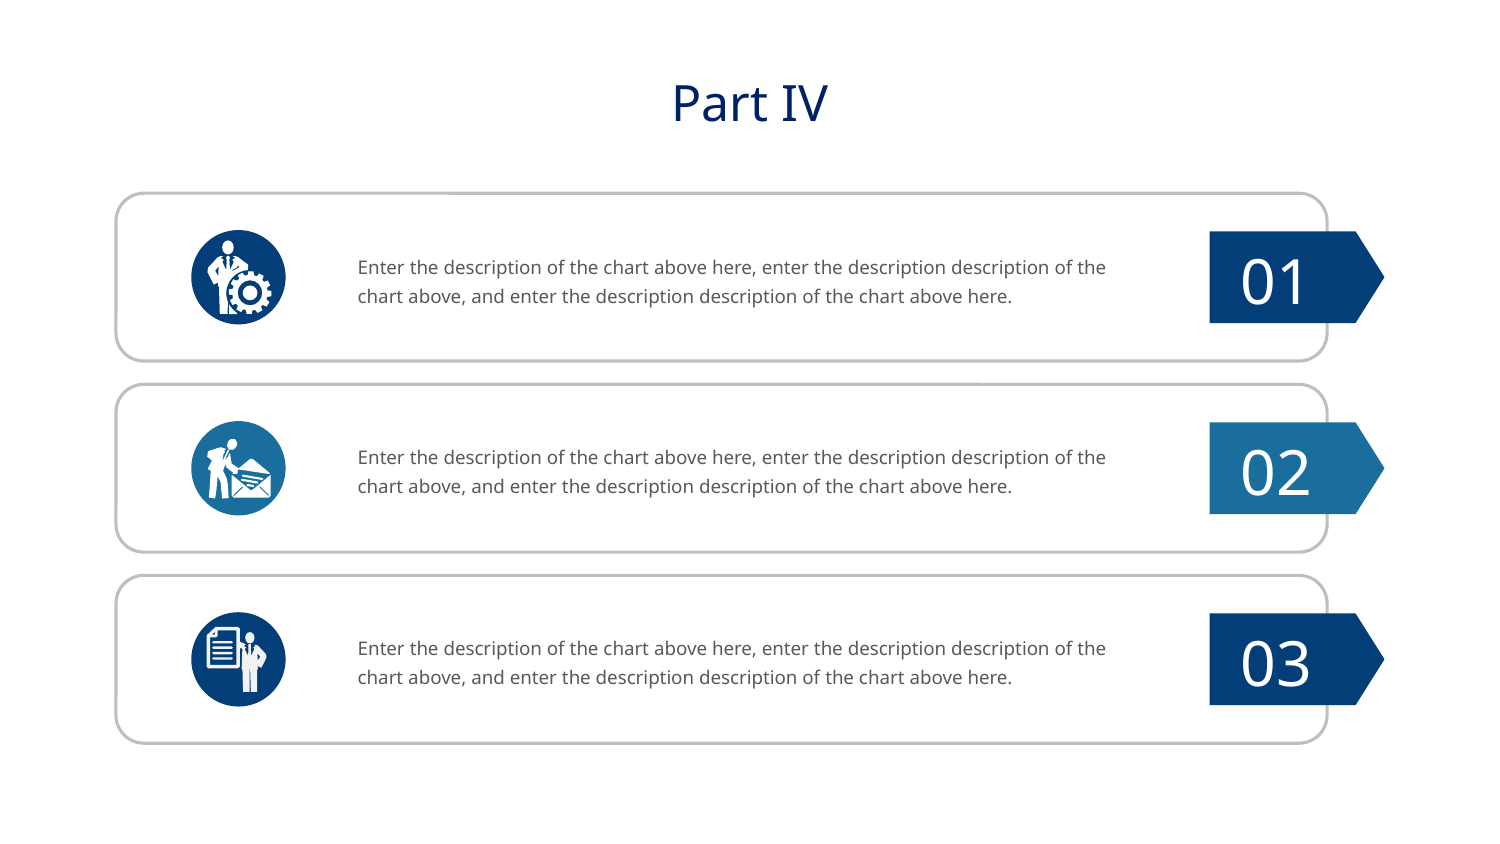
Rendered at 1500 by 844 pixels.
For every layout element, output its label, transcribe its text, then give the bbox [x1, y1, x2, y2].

text_box Enter the description of the chart above here, enter the description description of the chart above, and enter the description description of the chart above here. [357, 438, 1143, 498]
text_box Enter the description of the chart above here, enter the description description of the chart above, and enter the description description of the chart above here. [357, 249, 1143, 308]
text_box 01 [1207, 229, 1387, 326]
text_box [206, 240, 272, 315]
text_box [189, 610, 288, 709]
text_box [206, 626, 267, 692]
text_box Enter the description of the chart above here, enter the description description of the chart above, and enter the description description of the chart above here. [357, 629, 1143, 689]
text_box 02 [1207, 420, 1387, 517]
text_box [206, 437, 271, 499]
text_box 03 [1207, 611, 1387, 708]
text_box [189, 244, 202, 310]
text_box [113, 191, 1330, 364]
text_box [276, 245, 288, 308]
text_box [113, 382, 1330, 555]
text_box [207, 227, 269, 239]
text_box Part IV [549, 67, 951, 136]
text_box [208, 507, 269, 518]
text_box [113, 573, 1330, 746]
text_box [189, 419, 288, 502]
